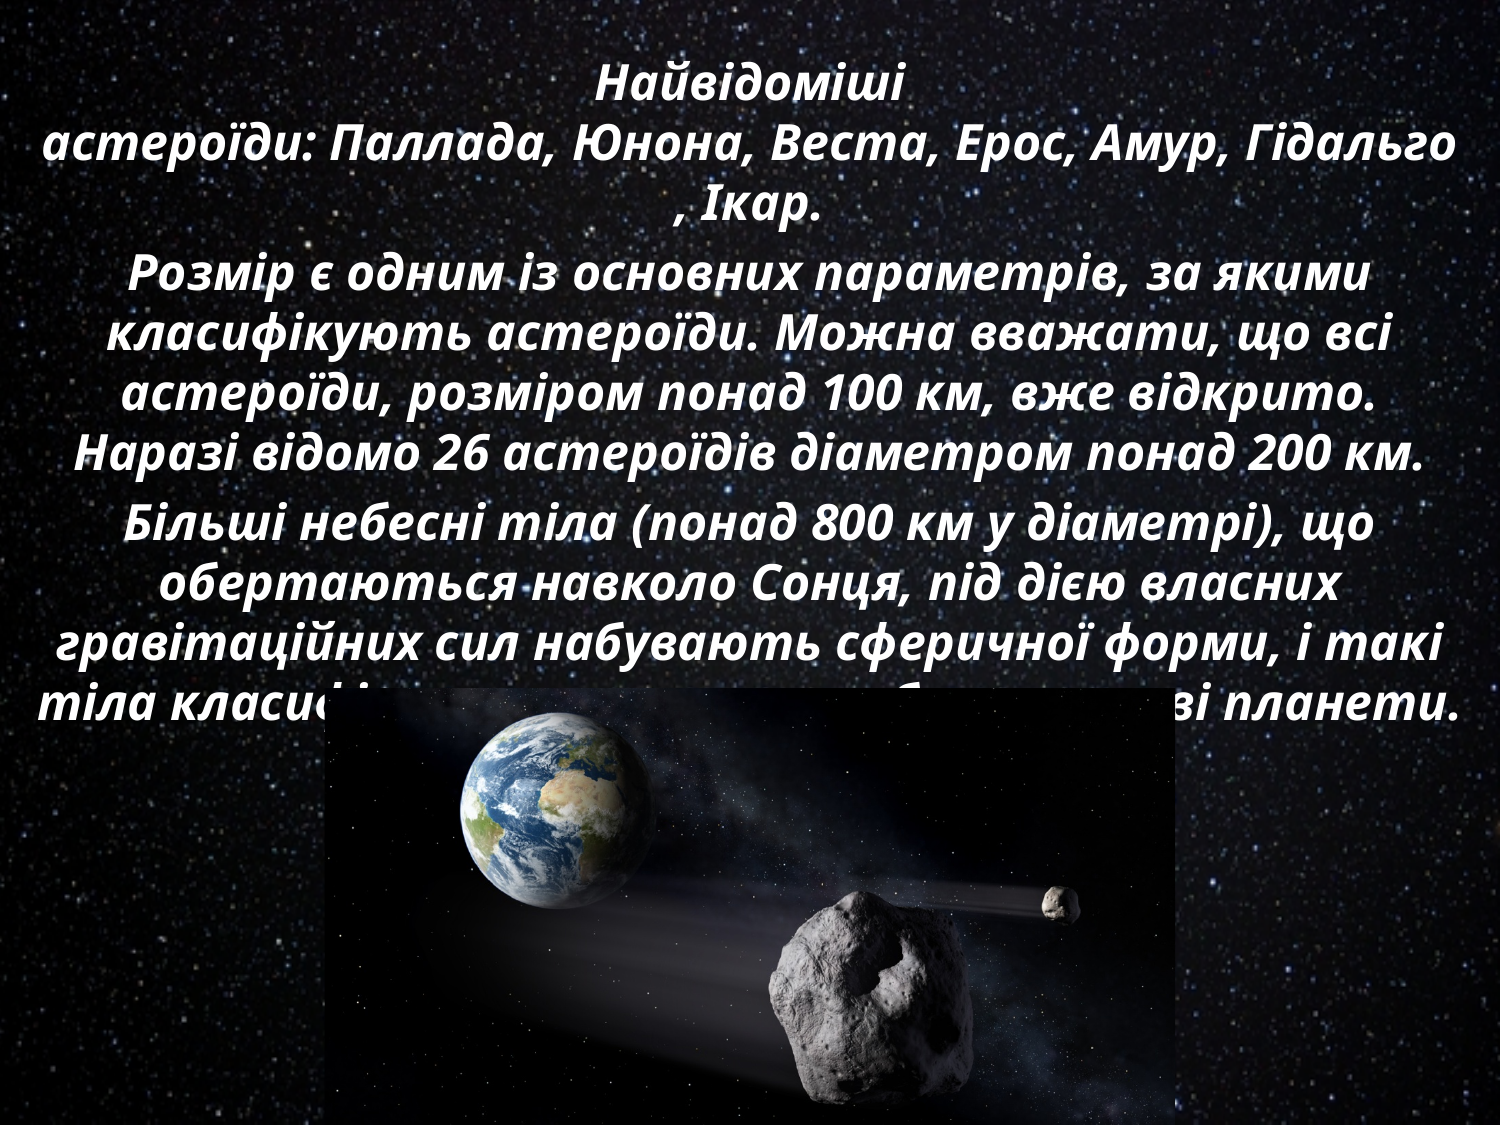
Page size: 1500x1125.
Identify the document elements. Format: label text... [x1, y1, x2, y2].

picture [0, 0, 1500, 1125]
list Найвідоміші астероїди: Паллада, Юнона, Веста, Ерос, Амур, Гідальго, Ікар. Розмір є одним із основних параметрів, за якими класифікують астероїди. Можна вважати, що всі астероїди, розміром понад 100 км, вже відкрито. Наразі відомо 26 астероїдів діаметром понад 200 км. Більші небесні тіла (понад 800 км у діаметрі), що обертаються навколо Сонця, під дією власних гравітаційних сил набувають сферичної форми, і такі тіла класифікують як планети або карликові планети. [29, 42, 1471, 381]
